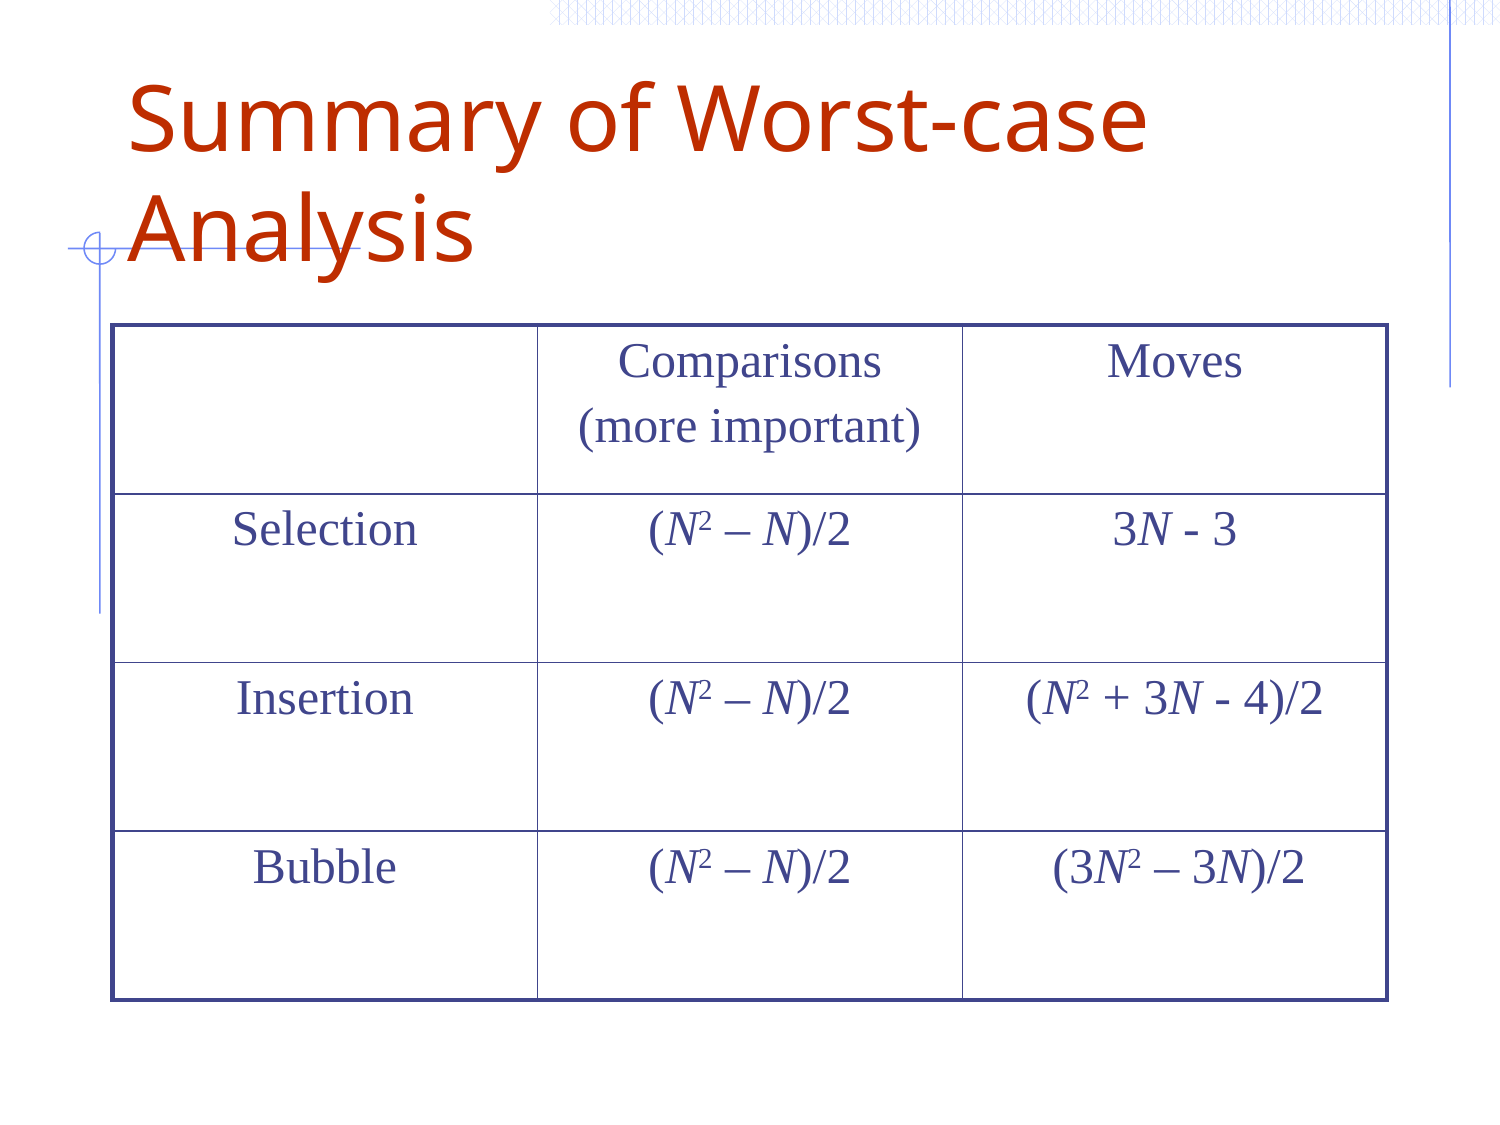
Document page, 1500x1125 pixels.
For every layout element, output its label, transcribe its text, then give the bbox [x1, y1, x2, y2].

table_cell (N2 – N)/2 [538, 832, 962, 998]
table_cell (N2 – N)/2 [538, 495, 962, 662]
table_header [115, 327, 537, 493]
table_cell Bubble [115, 832, 537, 998]
table_cell Selection [115, 495, 537, 662]
table_cell (N2 – N)/2 [538, 663, 962, 830]
table_cell 3N - 3 [963, 495, 1385, 662]
table_cell (N2 + 3N - 4)/2 [963, 663, 1385, 830]
table_header Moves [963, 327, 1385, 493]
table_cell (3N2 – 3N)/2 [963, 832, 1385, 998]
table_cell Insertion [115, 663, 537, 830]
title Summary of Worst-case Analysis [112, 99, 1388, 288]
table_header Comparisons (more important) [538, 327, 962, 493]
